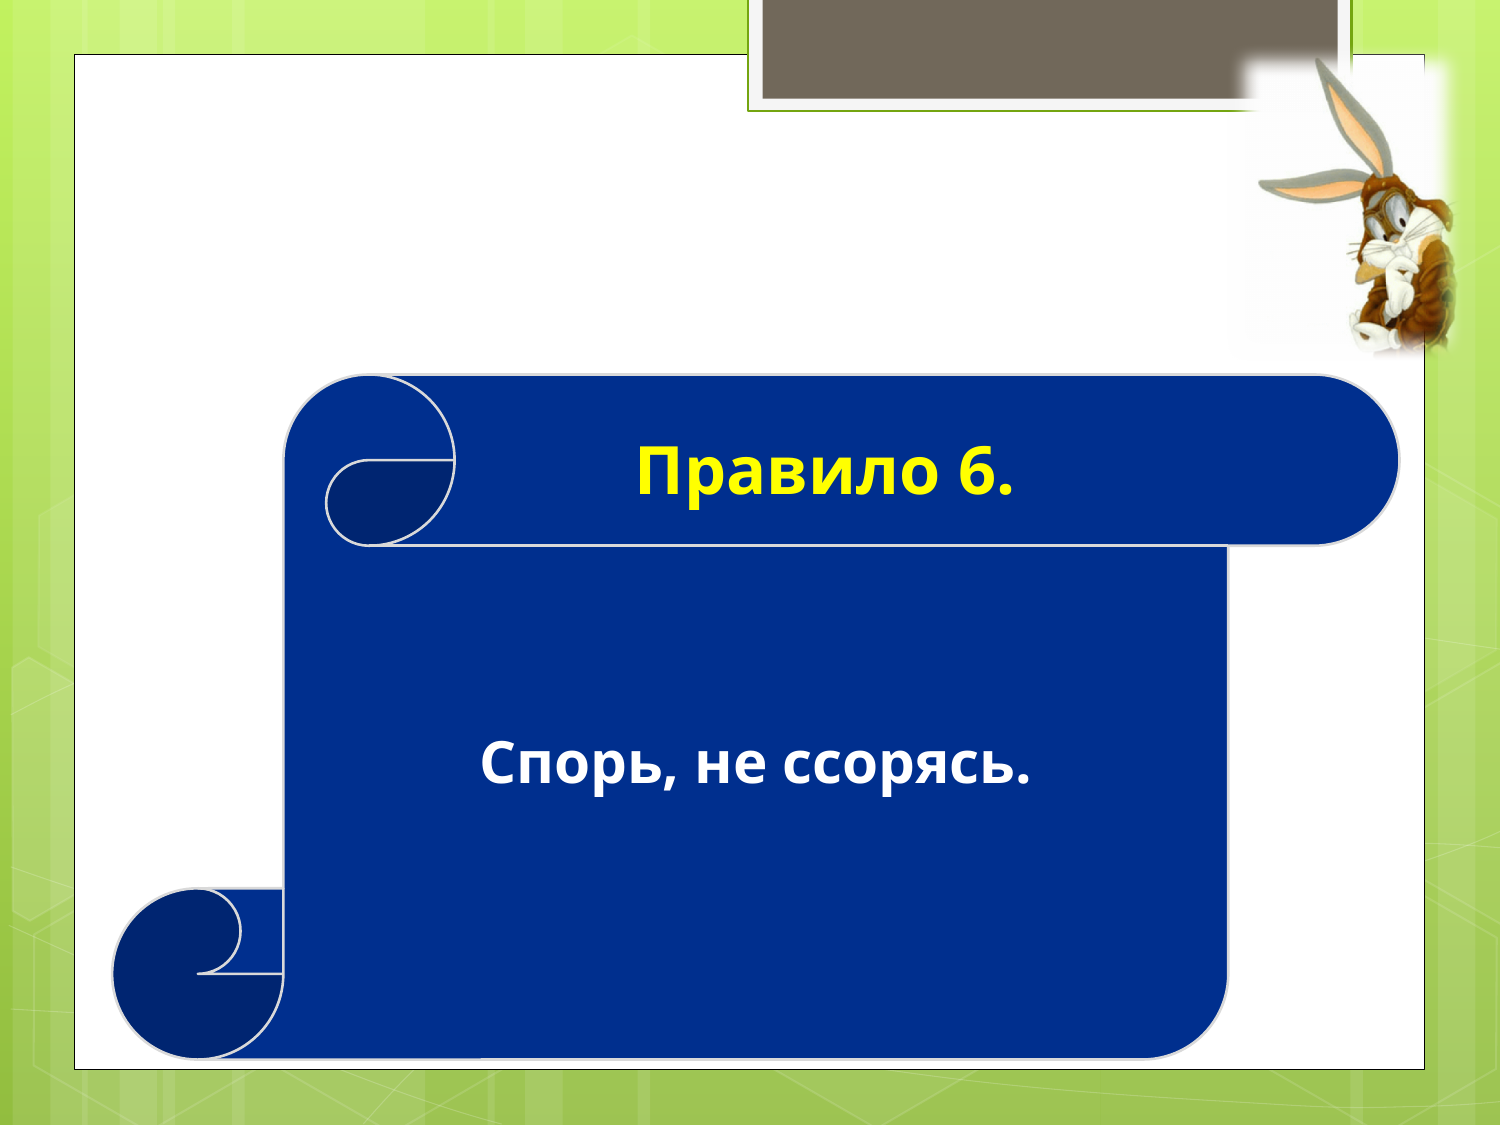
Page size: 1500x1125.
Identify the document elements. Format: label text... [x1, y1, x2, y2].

text_box Правило 6. [620, 420, 1081, 516]
picture [1225, 42, 1466, 362]
text_box Спорь, не ссорясь. [110, 373, 1401, 1061]
